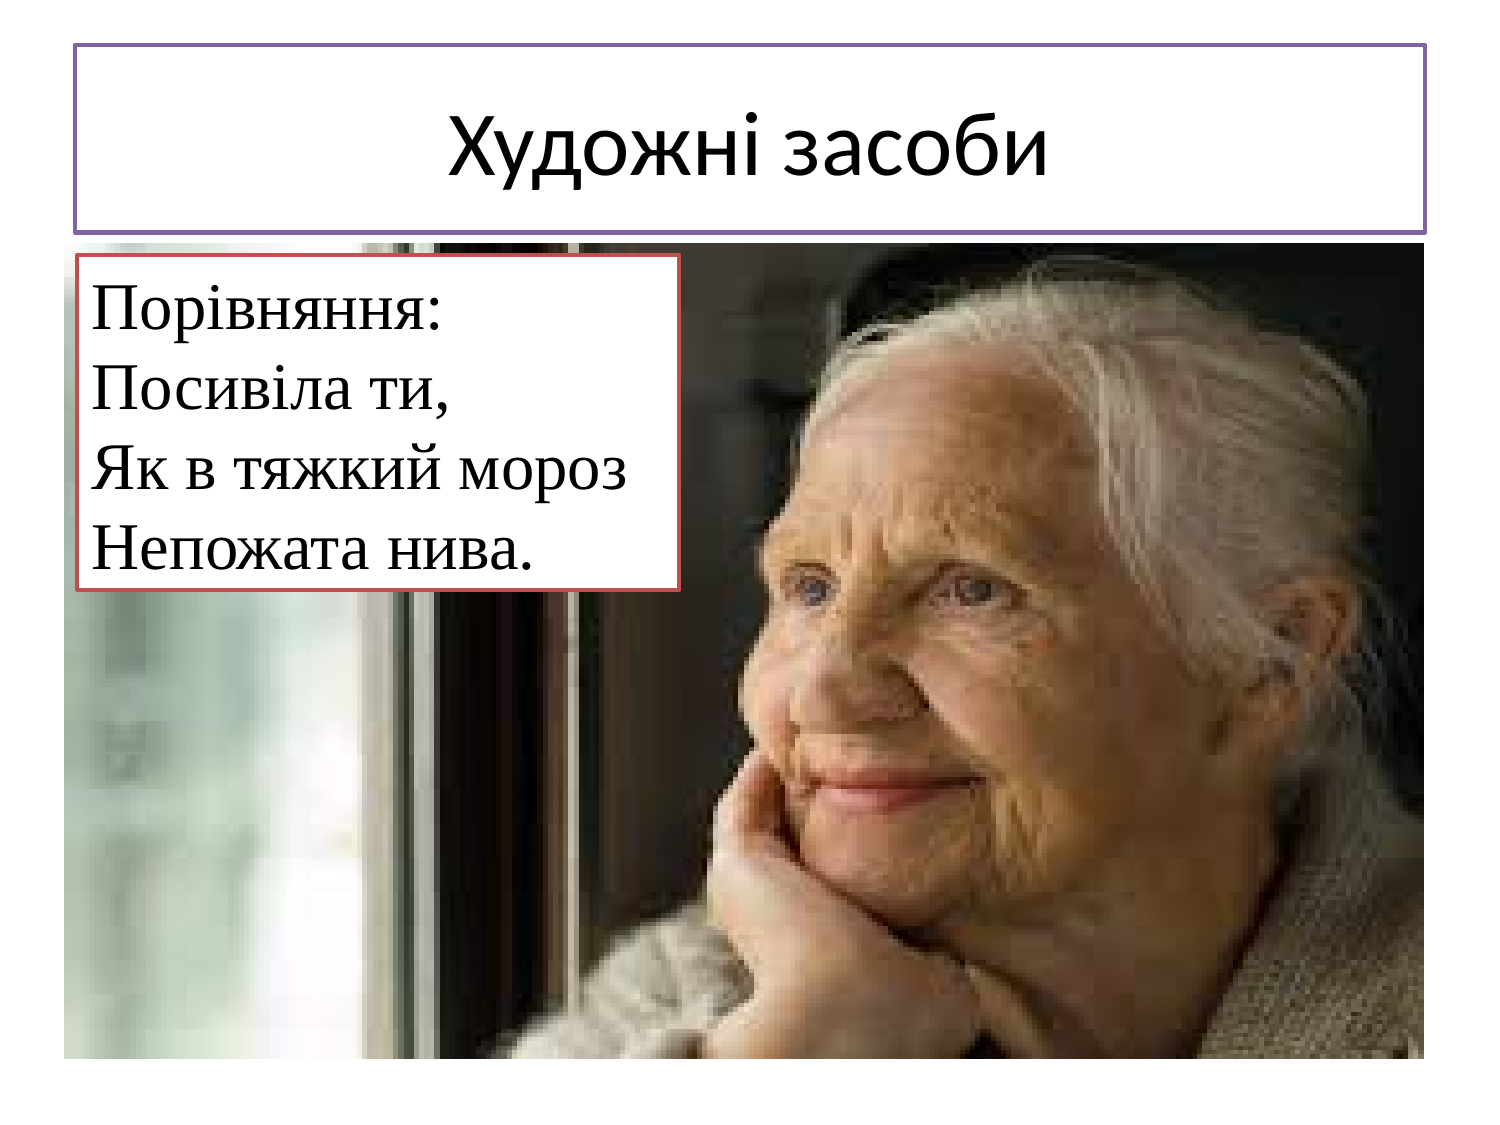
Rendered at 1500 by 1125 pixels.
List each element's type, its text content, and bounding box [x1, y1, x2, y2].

title Художні засоби [73, 43, 1427, 235]
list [64, 243, 1424, 1059]
